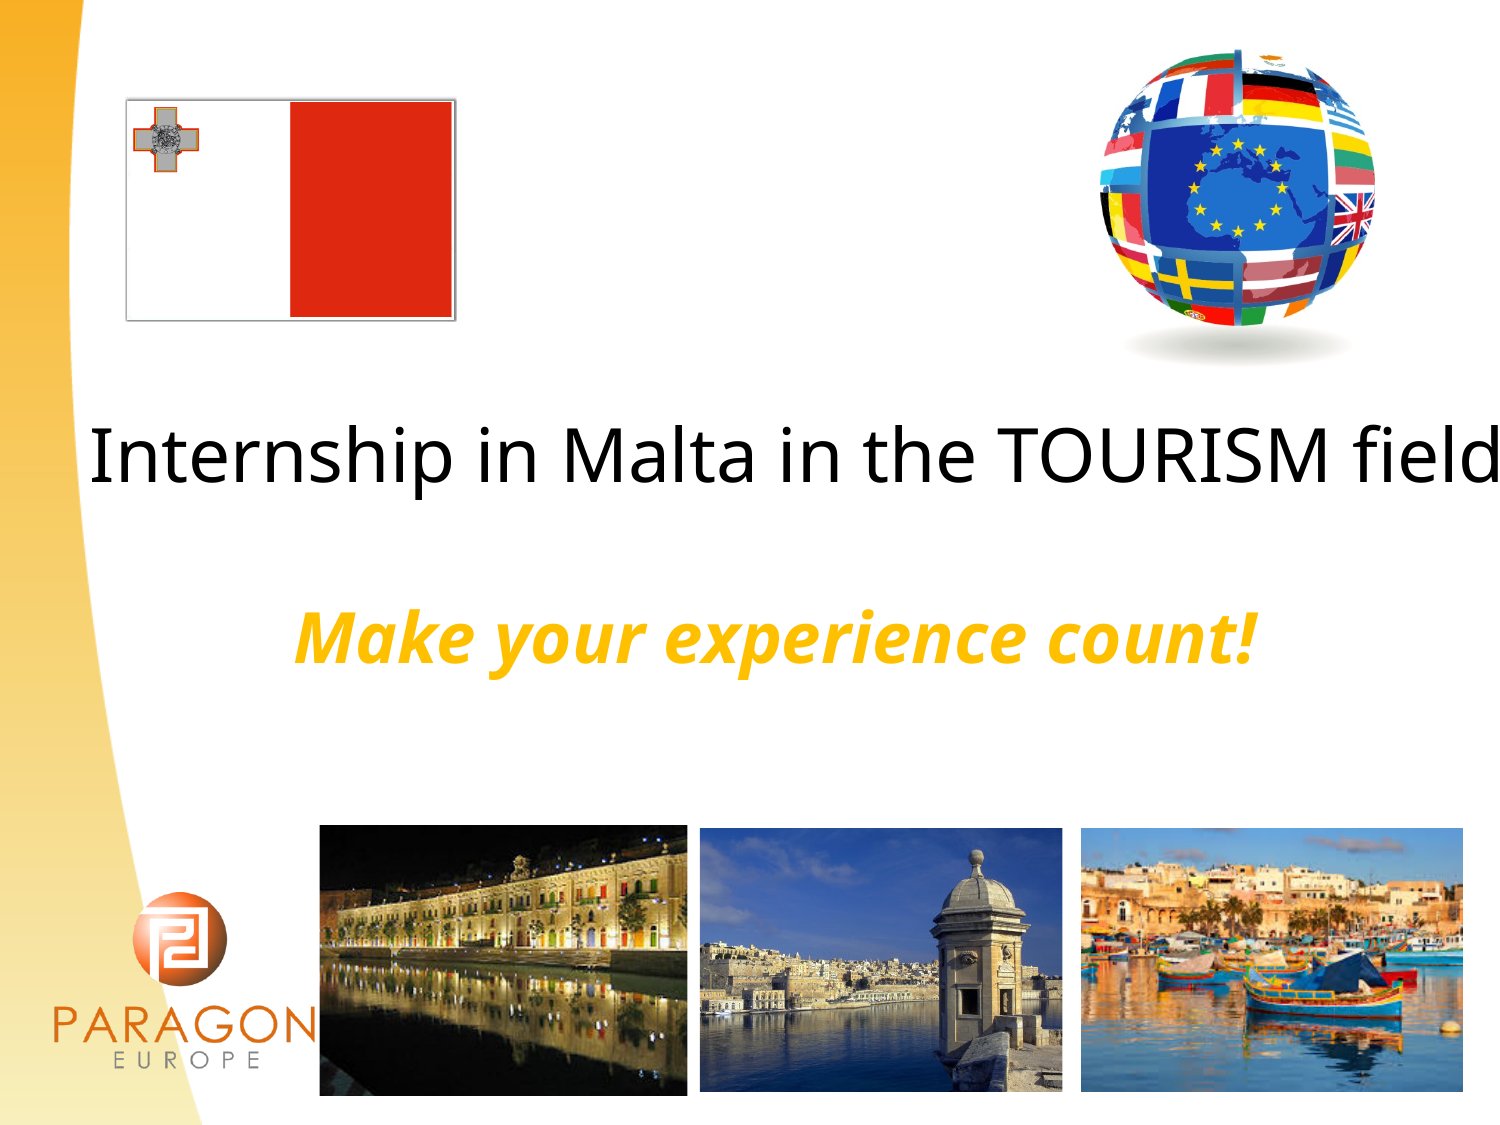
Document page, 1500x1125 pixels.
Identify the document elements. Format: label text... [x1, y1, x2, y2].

picture [0, 0, 688, 1125]
text_box Internship in Malta in the TOURISM field Make your experience count! [75, 399, 1500, 685]
picture [699, 828, 1063, 1093]
picture [1099, 49, 1376, 368]
picture [1080, 828, 1463, 1093]
